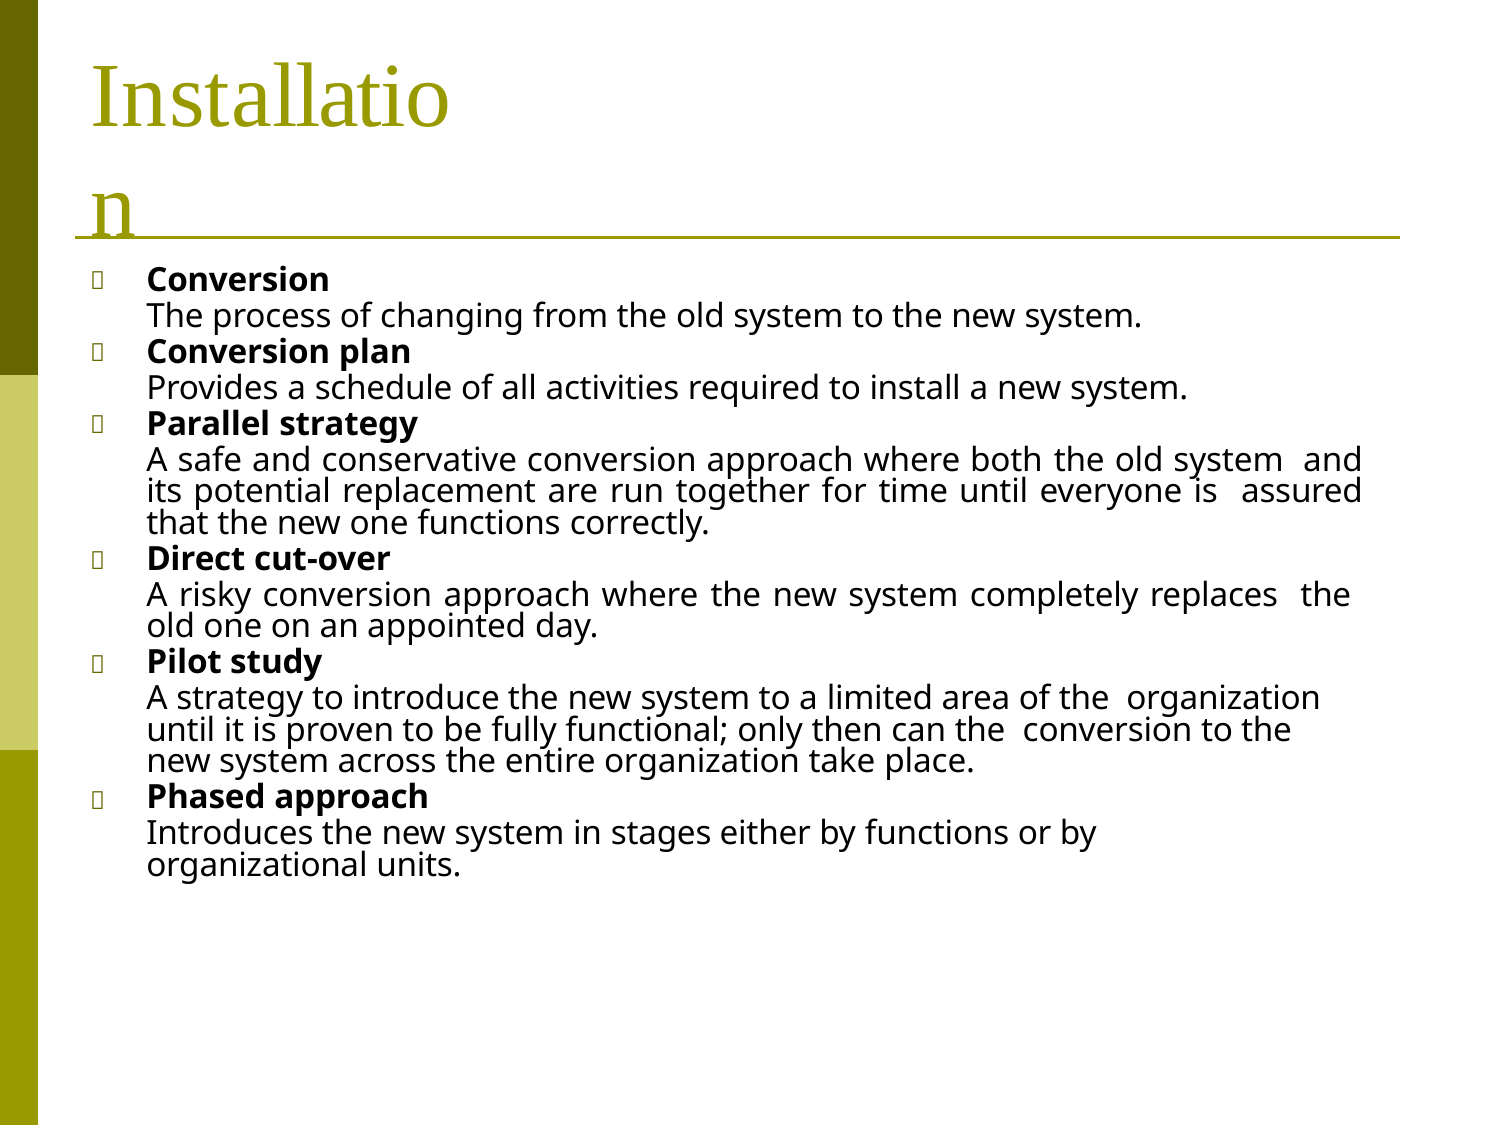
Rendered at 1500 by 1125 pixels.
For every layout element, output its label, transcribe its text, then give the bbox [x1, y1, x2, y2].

text_box  [87, 406, 116, 439]
text_box  [87, 542, 116, 575]
text_box Conversion The process of changing from the old system to the new system. Conversion plan Provides a schedule of all activities required to install a new system. Parallel strategy A safe and conservative conversion approach where both the old system and its potential replacement are run together for time until everyone is assured that the new one functions correctly. Direct cut-over A risky conversion approach where the new system completely replaces the old one on an appointed day. Pilot study A strategy to introduce the new system to a limited area of the organization until it is proven to be fully functional; only then can the conversion to the new system across the entire organization take place. Phased approach Introduces the new system in stages either by functions or by organizational units. [144, 259, 1364, 883]
text_box  [87, 334, 116, 367]
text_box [0, 374, 38, 1125]
text_box  [87, 262, 116, 295]
text_box  [87, 782, 116, 815]
text_box  [87, 646, 116, 679]
title Installation [87, 32, 489, 255]
text_box [0, 0, 38, 374]
